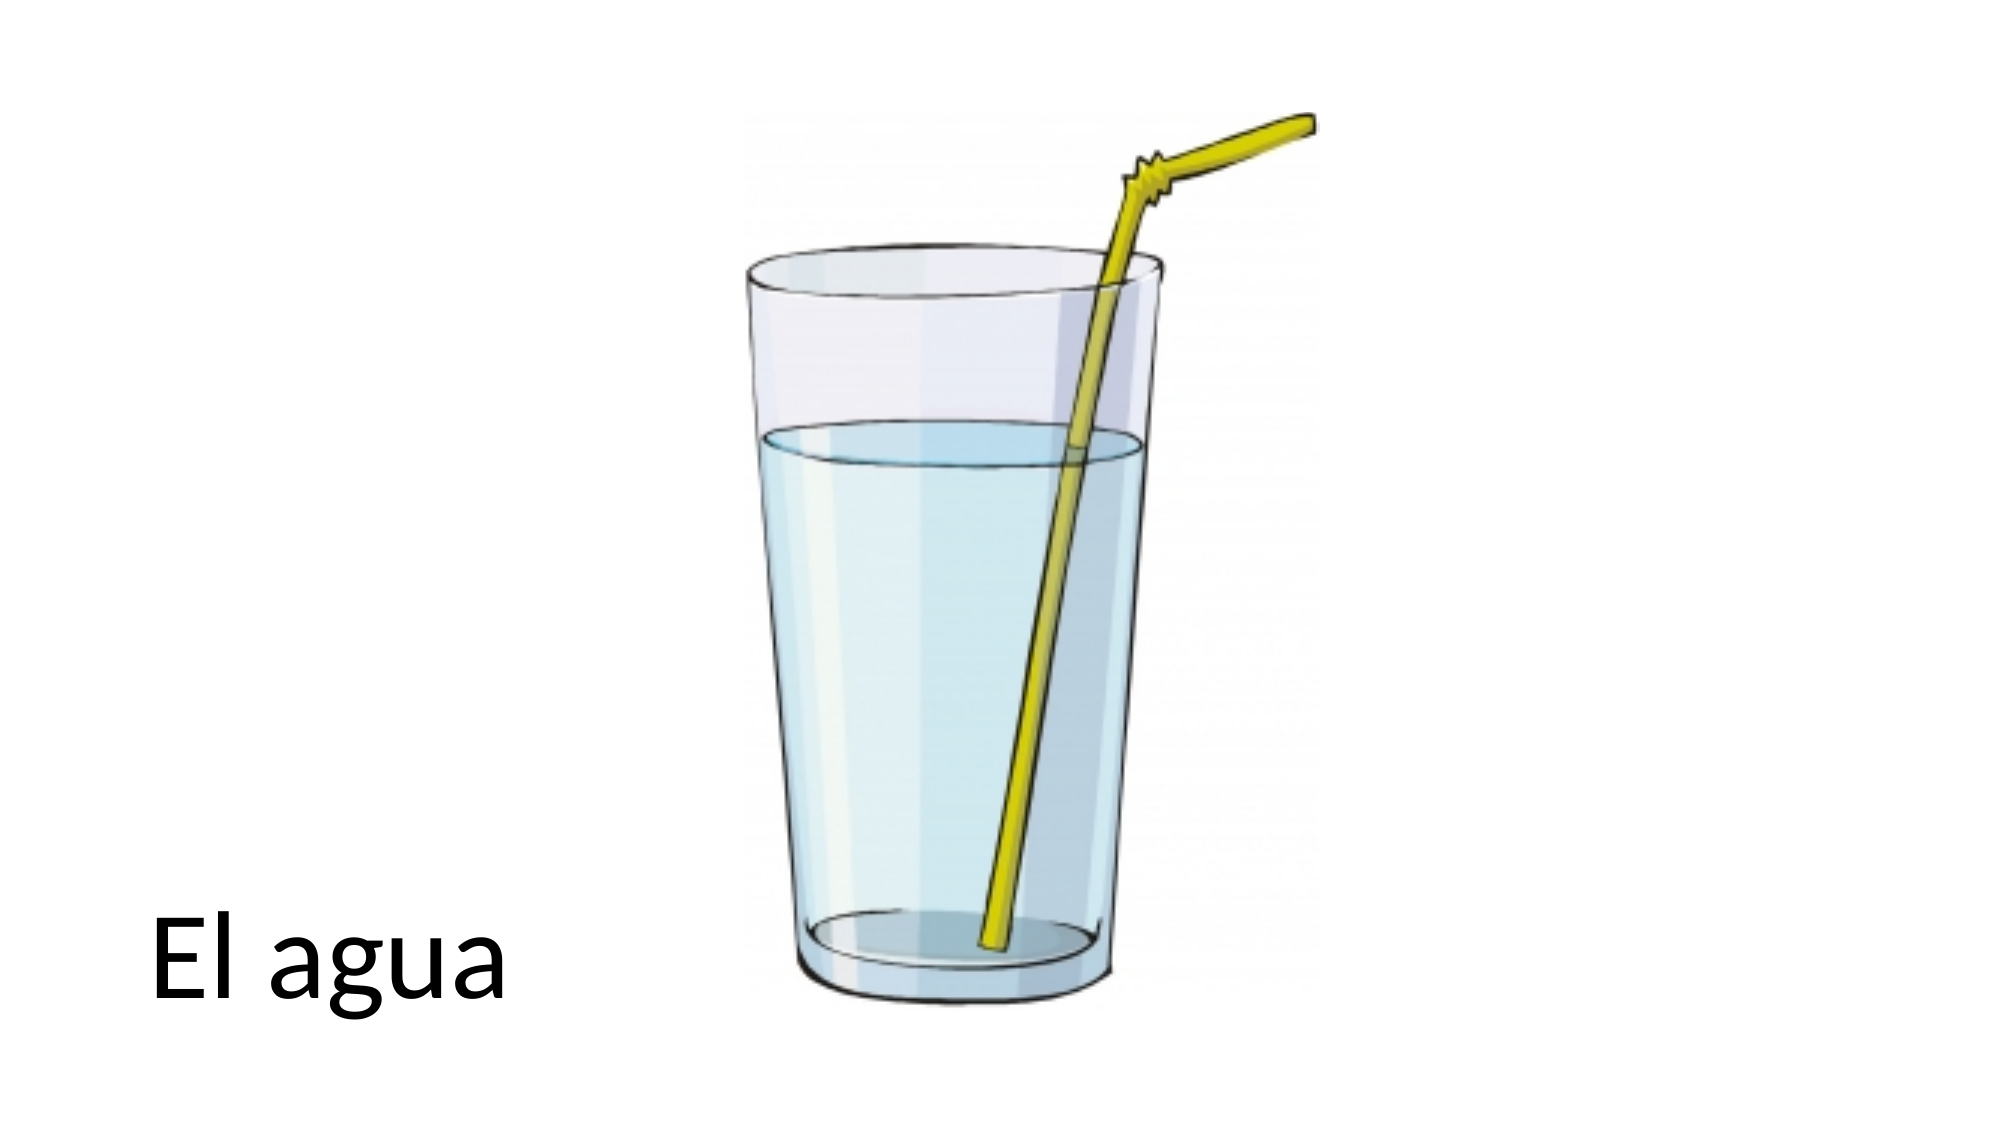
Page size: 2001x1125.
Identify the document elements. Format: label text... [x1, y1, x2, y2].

text_box El agua [133, 866, 736, 1032]
picture [744, 112, 1320, 1011]
